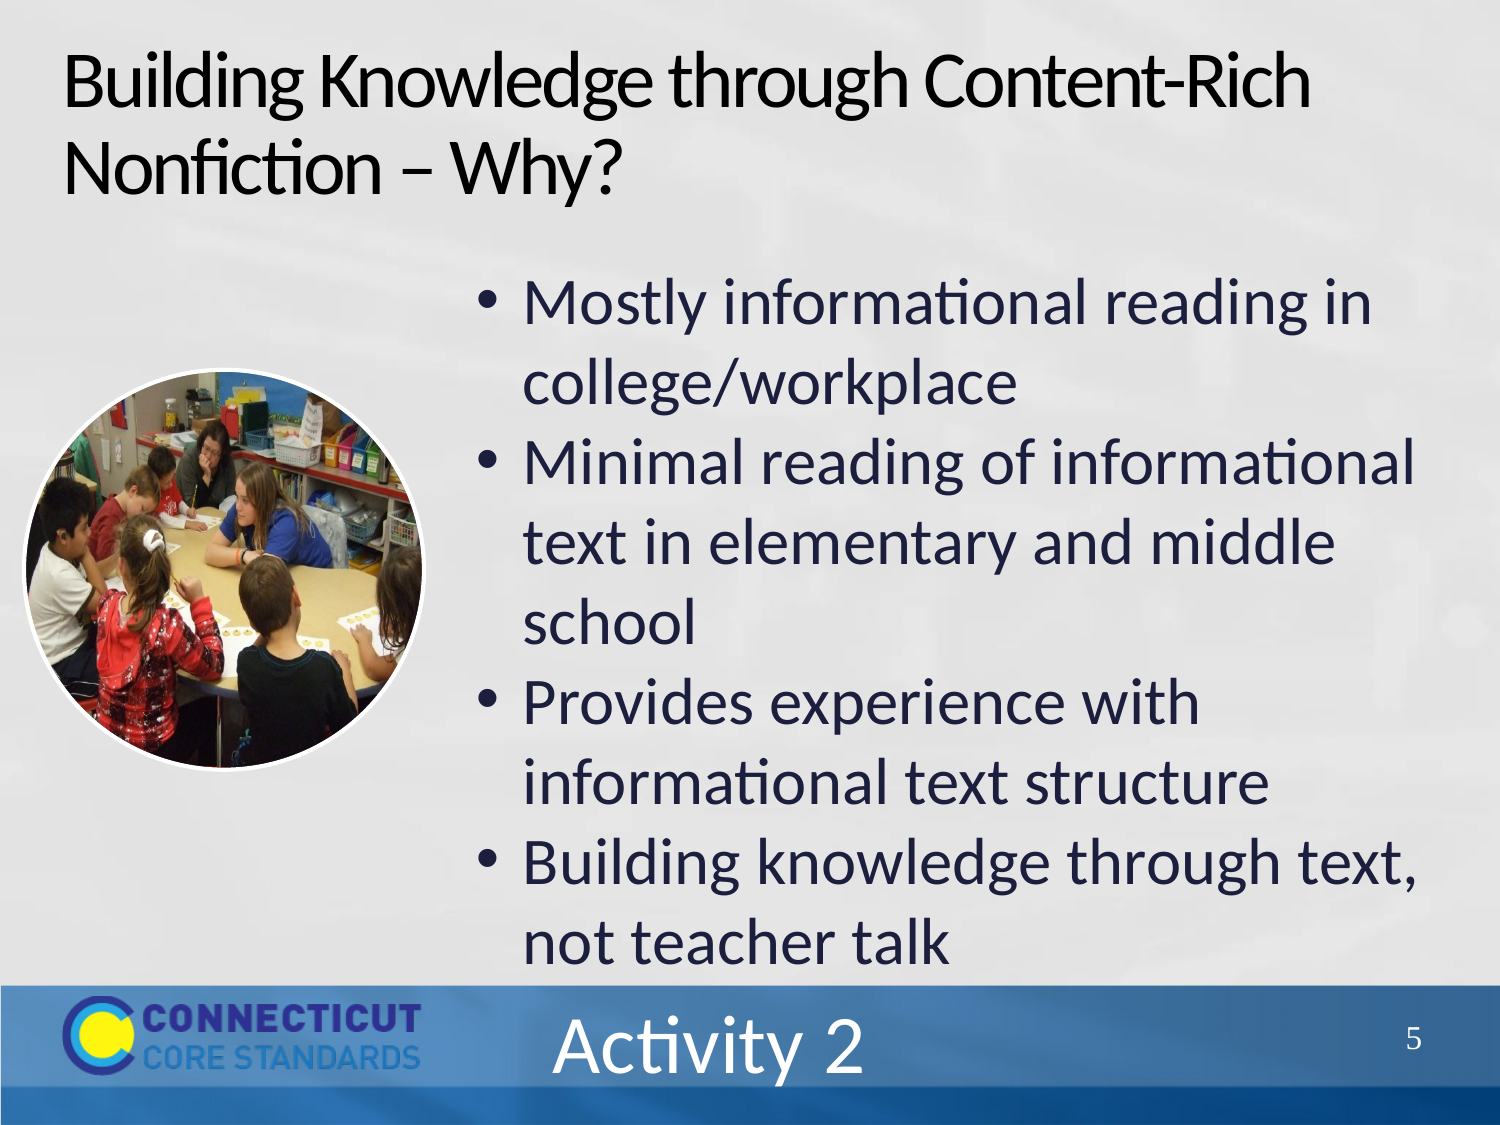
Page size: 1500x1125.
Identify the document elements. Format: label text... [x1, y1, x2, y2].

title Building Knowledge through Content-Rich Nonfiction – Why? [63, 37, 1401, 213]
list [62, 232, 1401, 885]
text_box Mostly informational reading in college/workplace Minimal reading of informational text in elementary and middle school Provides experience with informational text structure Building knowledge through text, not teacher talk [461, 250, 1470, 985]
text_box Activity 2 [537, 982, 881, 1098]
slide_number 21 [1075, 996, 1438, 1076]
picture [0, 0, 1500, 985]
text_box [21, 455, 57, 684]
footer [62, 996, 424, 1076]
picture [2, 986, 1500, 1125]
